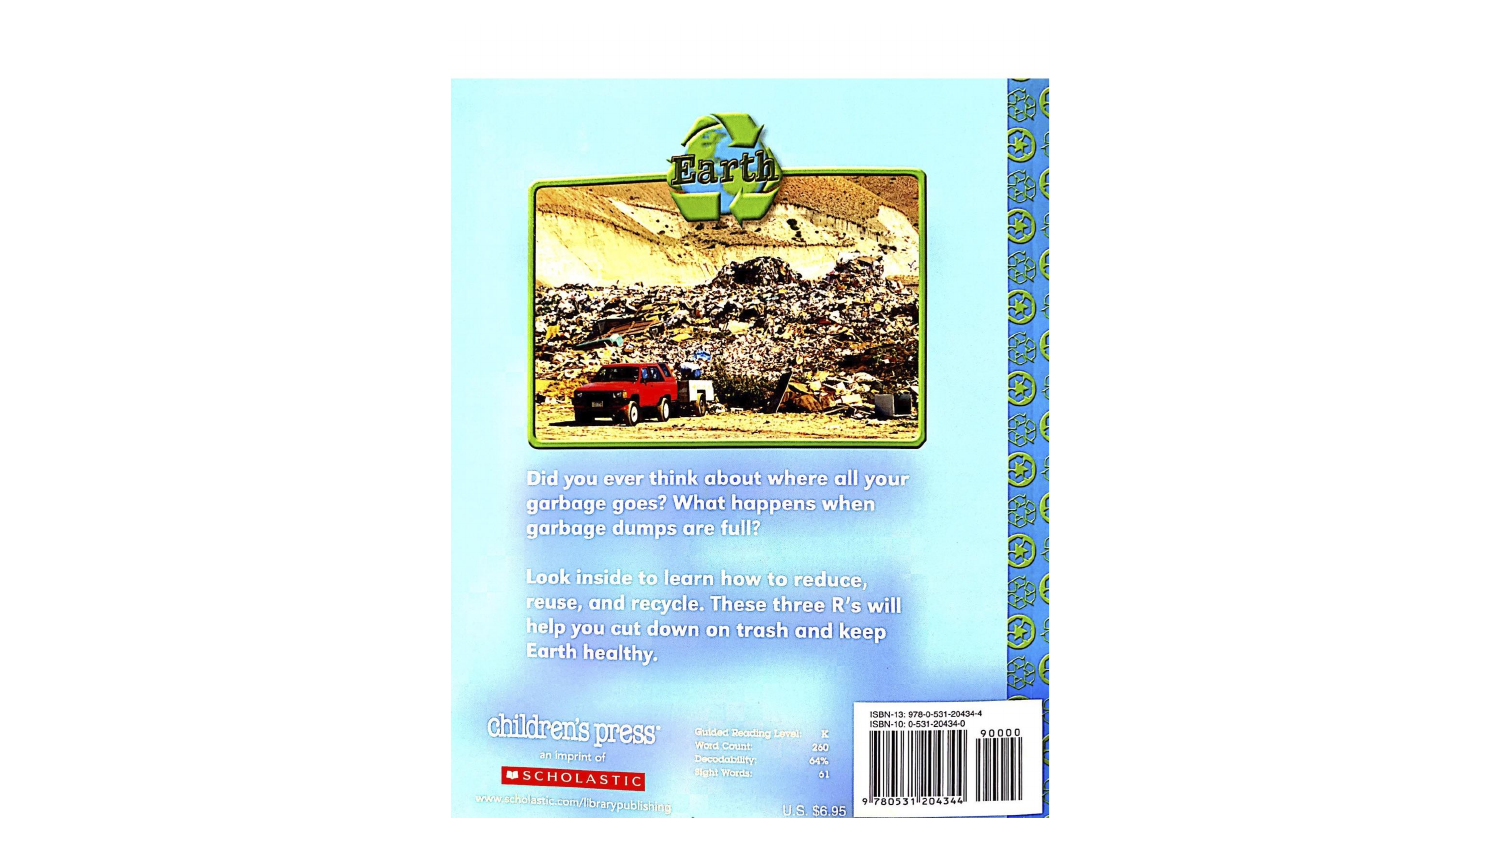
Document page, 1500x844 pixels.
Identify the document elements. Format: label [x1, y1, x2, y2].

picture [450, 26, 1050, 818]
